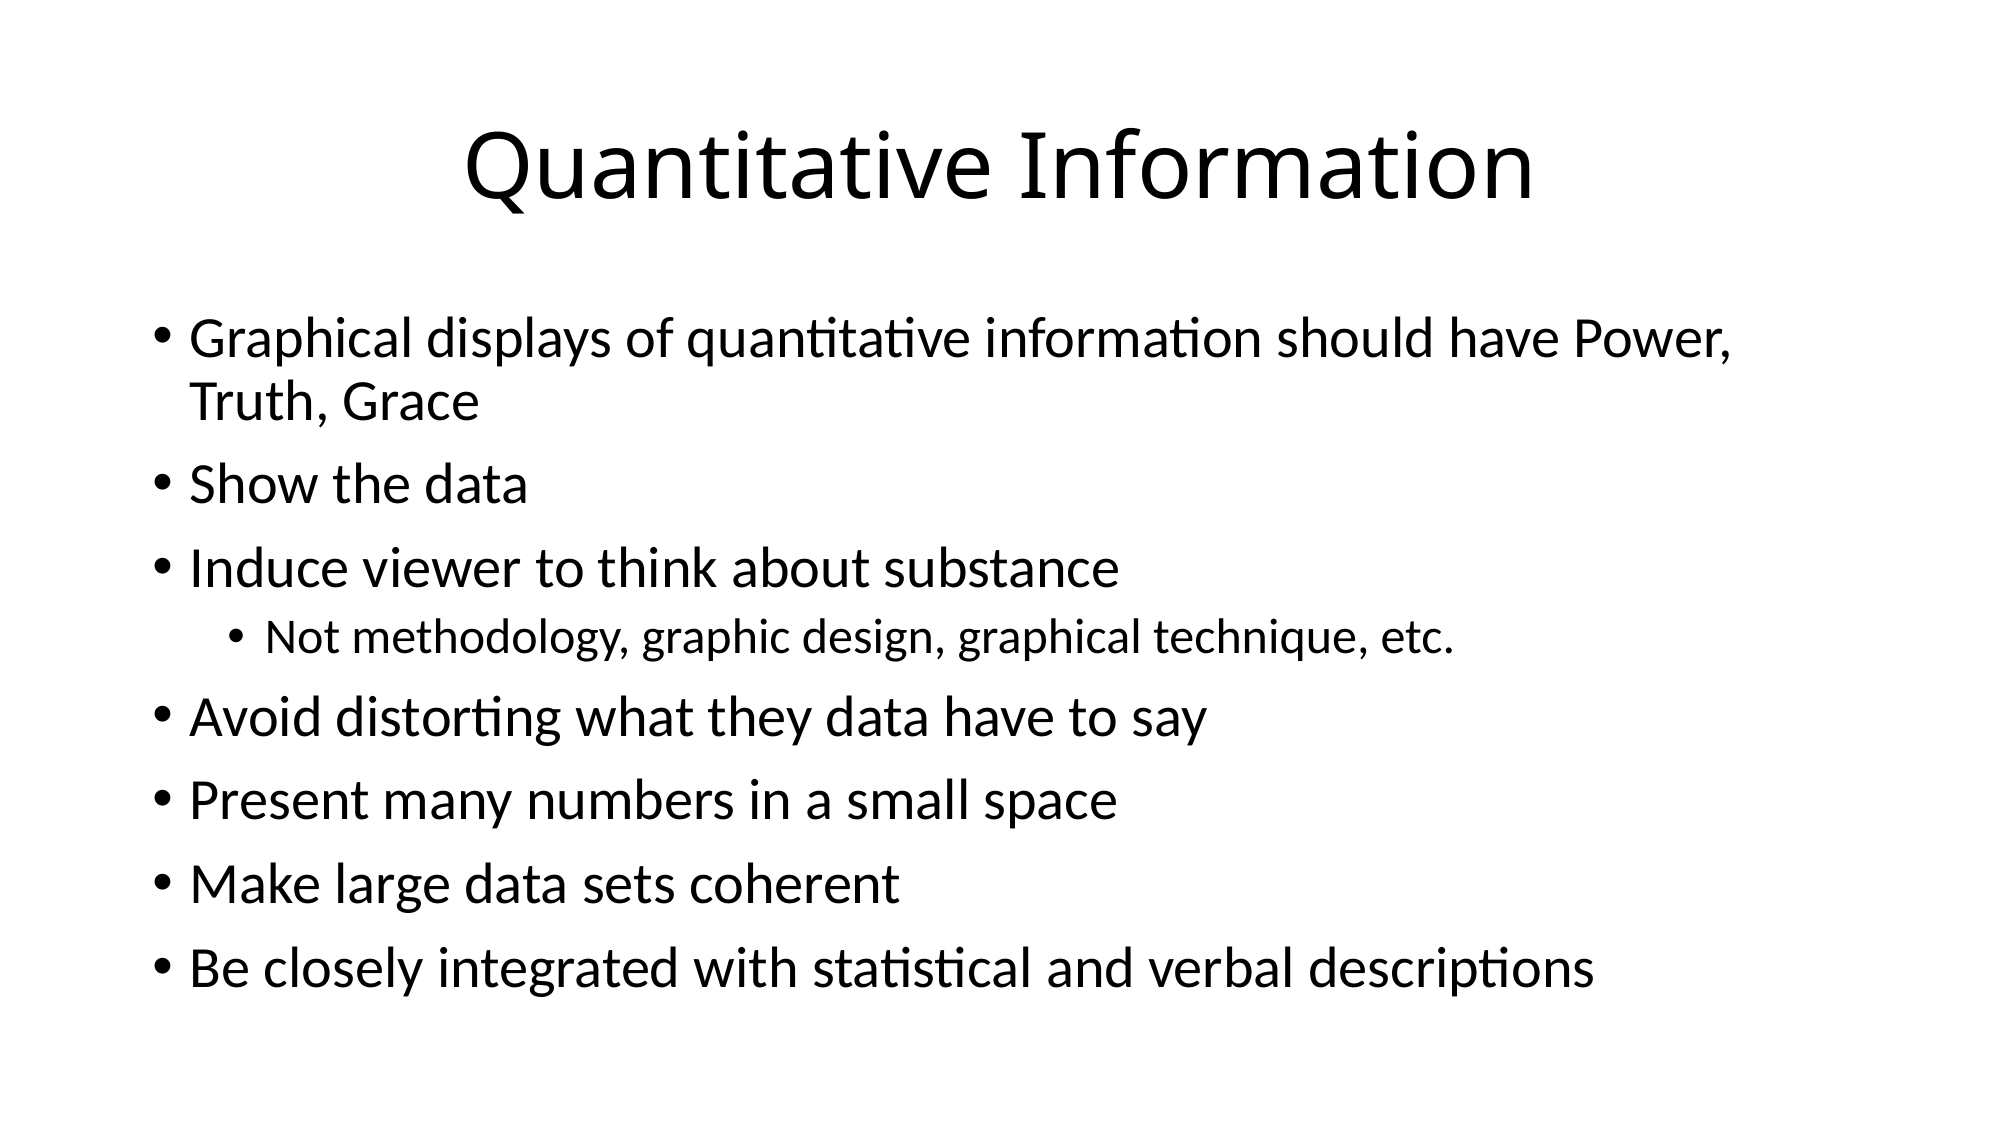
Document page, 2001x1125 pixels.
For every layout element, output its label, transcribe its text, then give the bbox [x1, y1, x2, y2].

list Graphical displays of quantitative information should have Power, Truth, Grace Show the data Induce viewer to think about substance Not methodology, graphic design, graphical technique, etc. Avoid distorting what they data have to say Present many numbers in a small space Make large data sets coherent Be closely integrated with statistical and verbal descriptions [137, 299, 1863, 1014]
title Quantitative Information [137, 59, 1863, 278]
